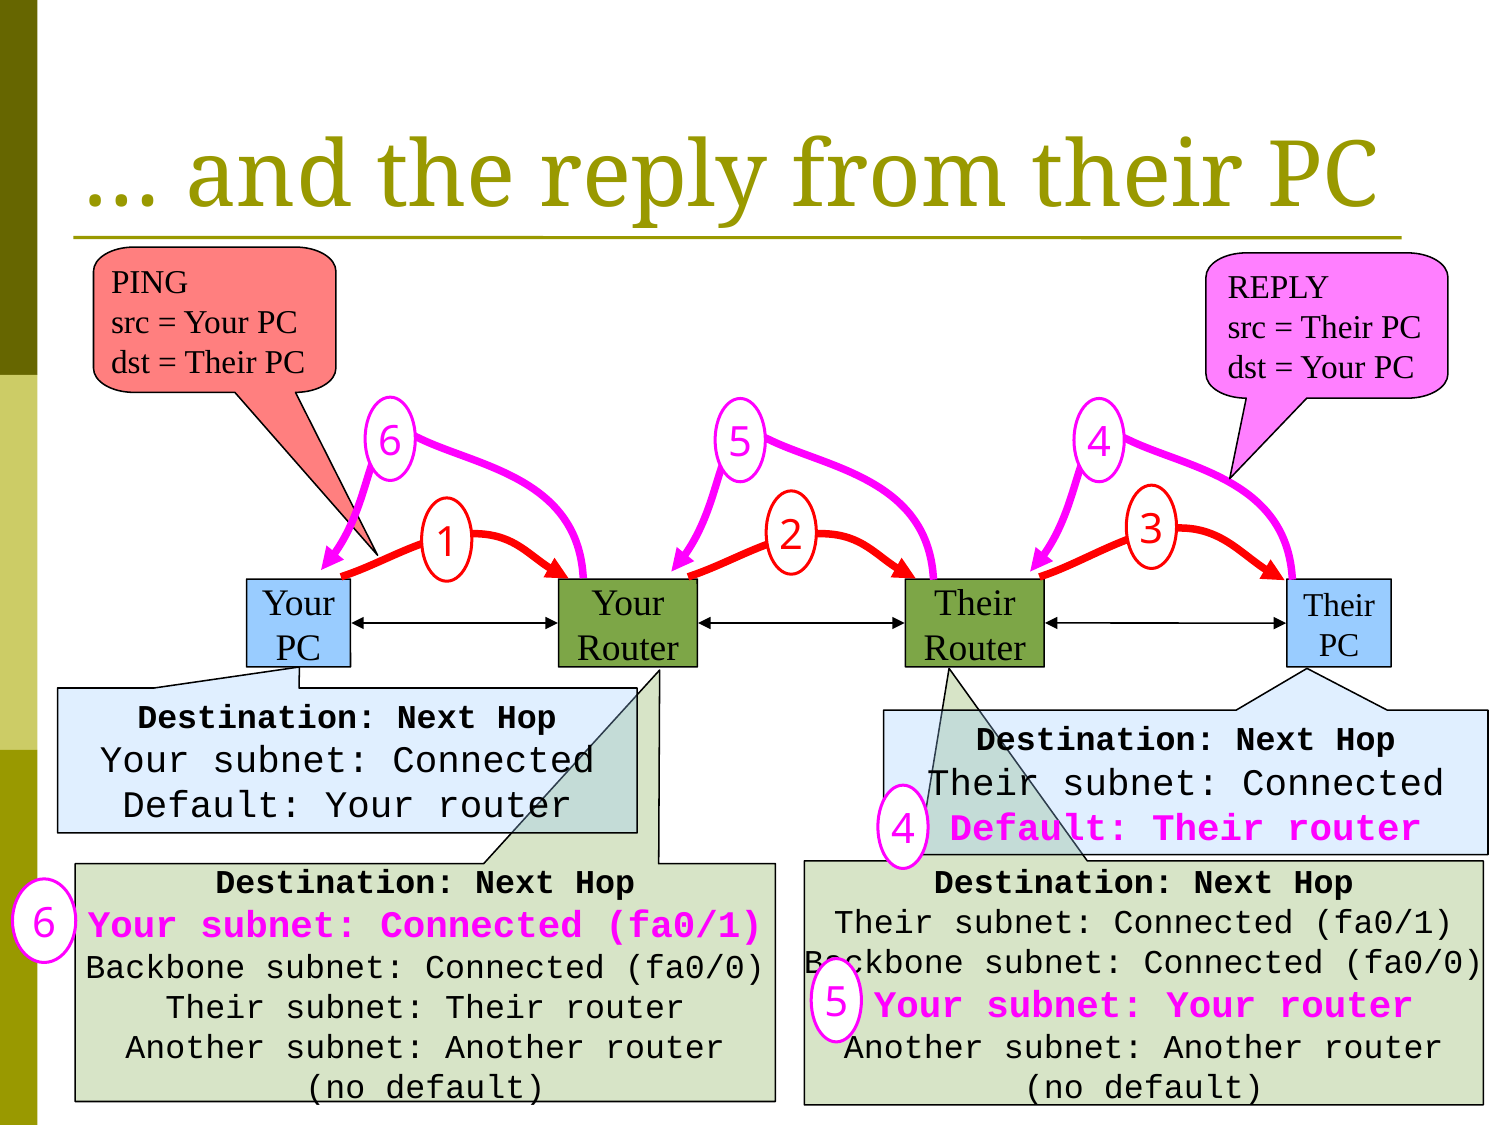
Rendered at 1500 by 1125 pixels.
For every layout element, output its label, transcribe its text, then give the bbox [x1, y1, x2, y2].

text_box [321, 437, 583, 574]
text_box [246, 572, 351, 666]
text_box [1286, 578, 1392, 668]
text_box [558, 572, 698, 669]
text_box [1045, 572, 1285, 581]
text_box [66, 669, 785, 1105]
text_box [785, 668, 1500, 1106]
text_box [1073, 398, 1125, 482]
text_box … and the reply from their PC [74, 107, 1425, 233]
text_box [765, 490, 817, 575]
text_box [698, 616, 905, 630]
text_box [883, 668, 1489, 855]
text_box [12, 878, 76, 963]
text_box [810, 958, 862, 1043]
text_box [93, 246, 378, 556]
text_box [473, 573, 558, 579]
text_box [714, 398, 766, 482]
text_box [351, 616, 558, 630]
text_box [351, 571, 421, 577]
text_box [905, 572, 1045, 668]
text_box [1045, 616, 1286, 630]
text_box [698, 572, 905, 579]
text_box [1126, 484, 1177, 569]
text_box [1205, 252, 1449, 479]
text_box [877, 784, 929, 869]
text_box [671, 438, 933, 576]
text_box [364, 396, 416, 481]
text_box [1030, 438, 1293, 576]
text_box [57, 666, 638, 834]
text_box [421, 497, 473, 582]
